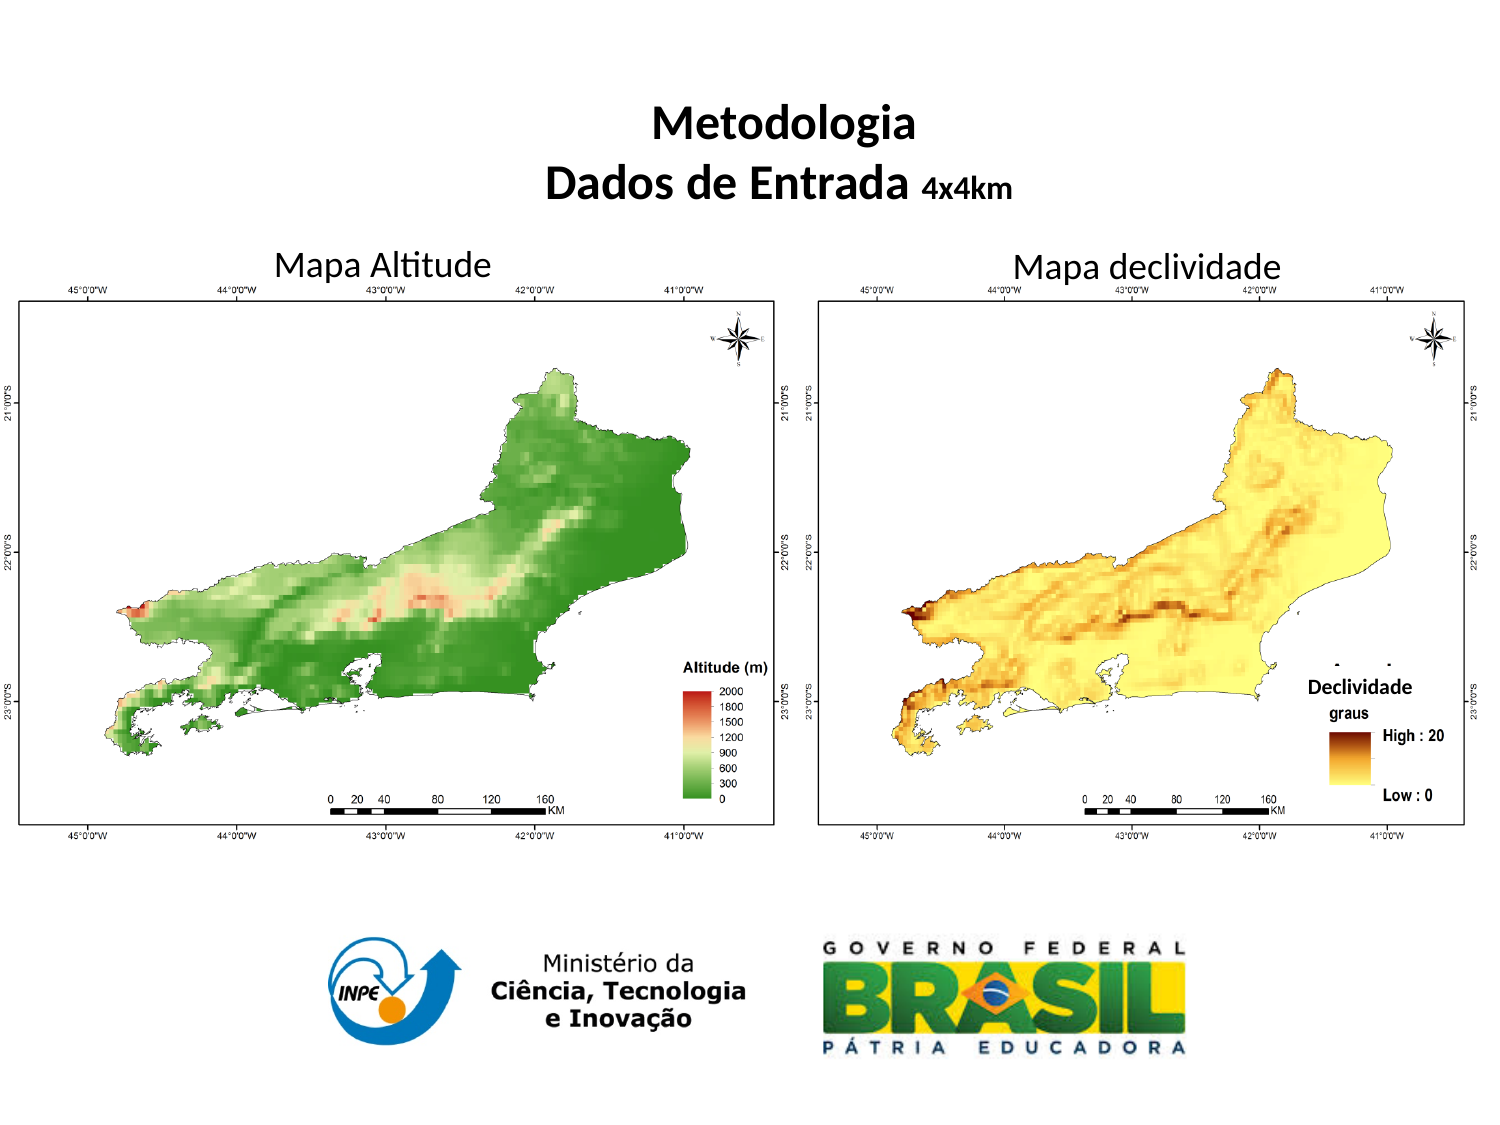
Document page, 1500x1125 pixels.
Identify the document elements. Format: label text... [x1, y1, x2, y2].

text_box Mapa declividade [997, 234, 1297, 279]
picture [0, 280, 796, 844]
text_box Mapa Altitude [259, 232, 508, 279]
picture [327, 871, 1249, 1125]
picture [802, 280, 1483, 844]
text_box Metodologia Dados de Entrada 4x4km [530, 82, 1040, 217]
